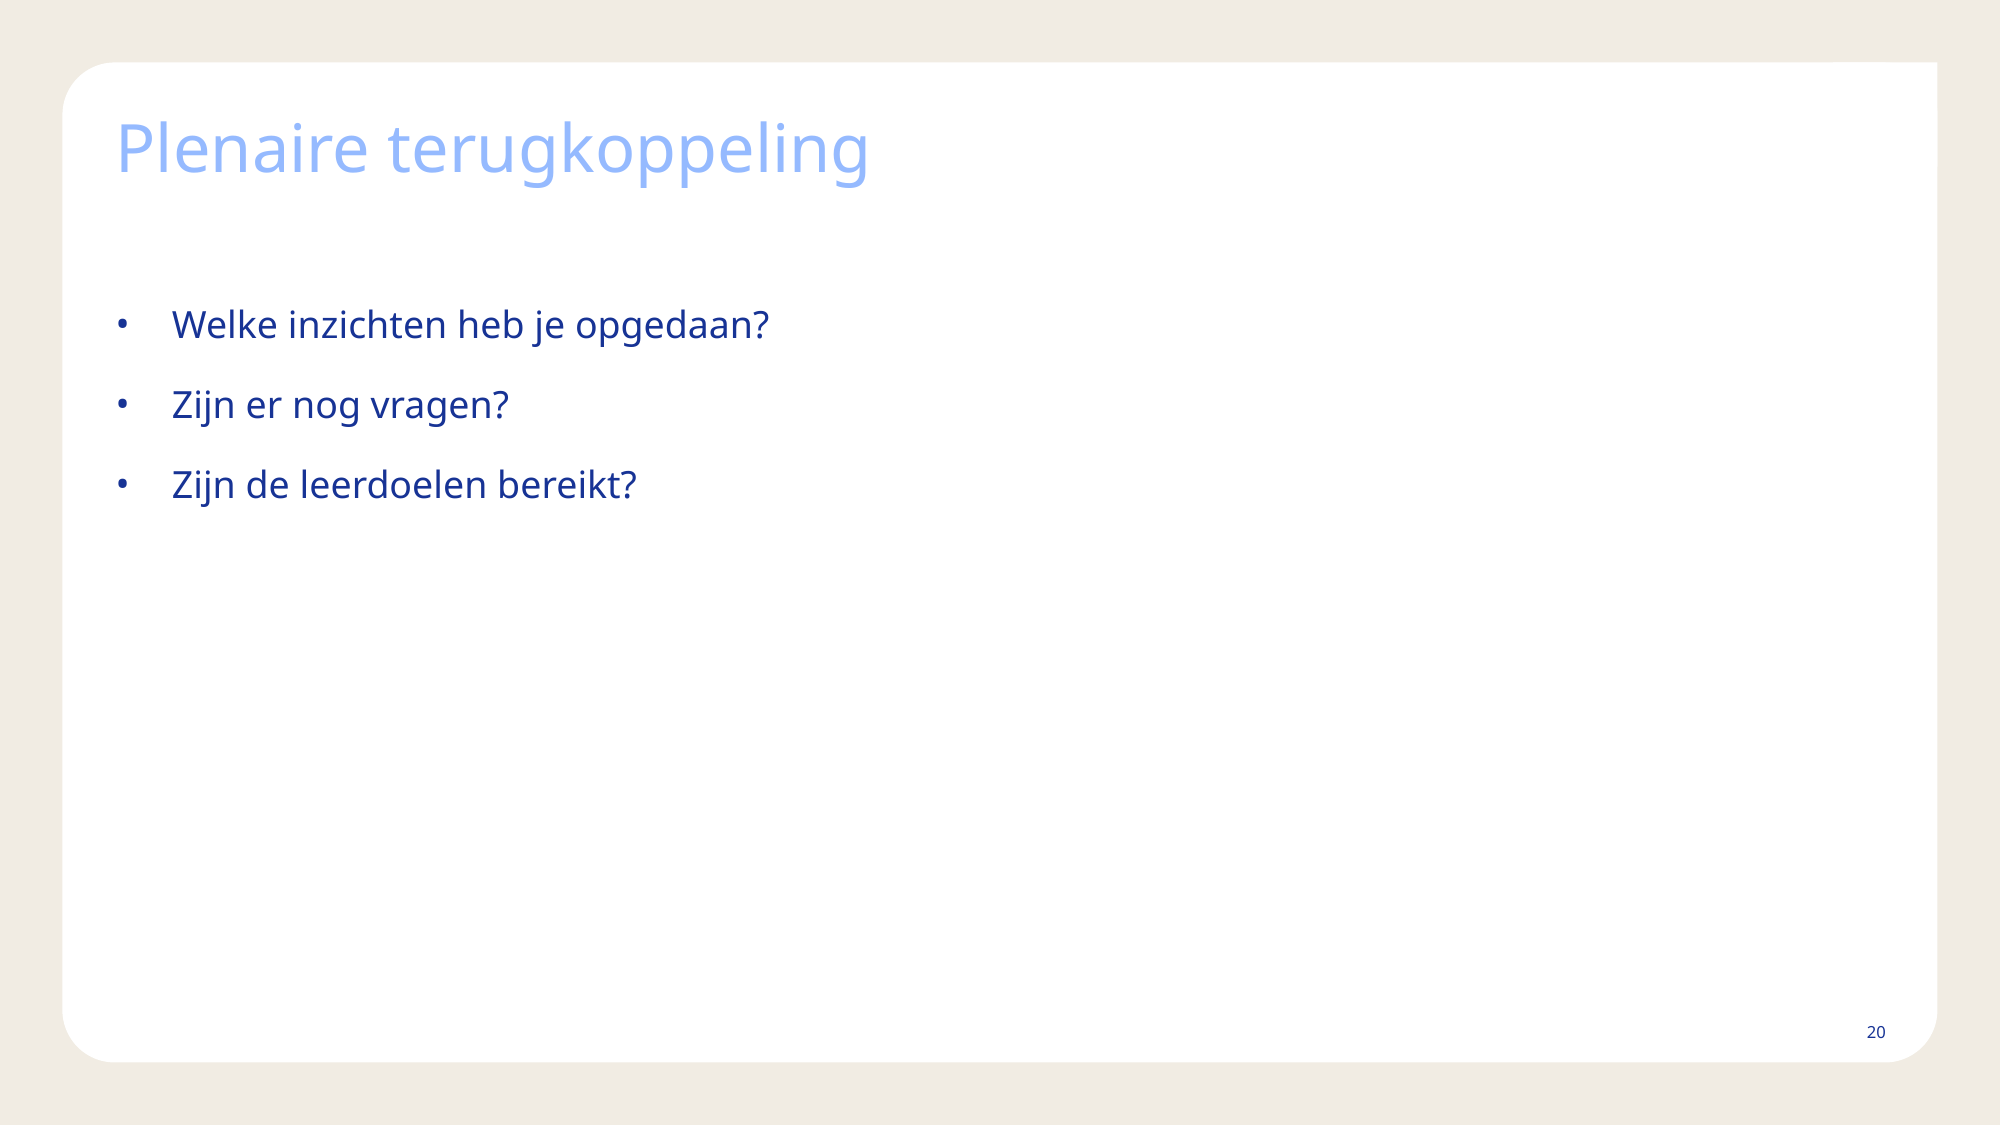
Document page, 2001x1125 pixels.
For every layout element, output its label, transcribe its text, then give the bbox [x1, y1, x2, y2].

text_box Welke inzichten heb je opgedaan? Zijn er nog vragen? Zijn de leerdoelen bereikt? [115, 278, 1800, 973]
title Plenaire terugkoppeling [115, 115, 1888, 189]
slide_number 20 [1778, 1023, 1886, 1044]
